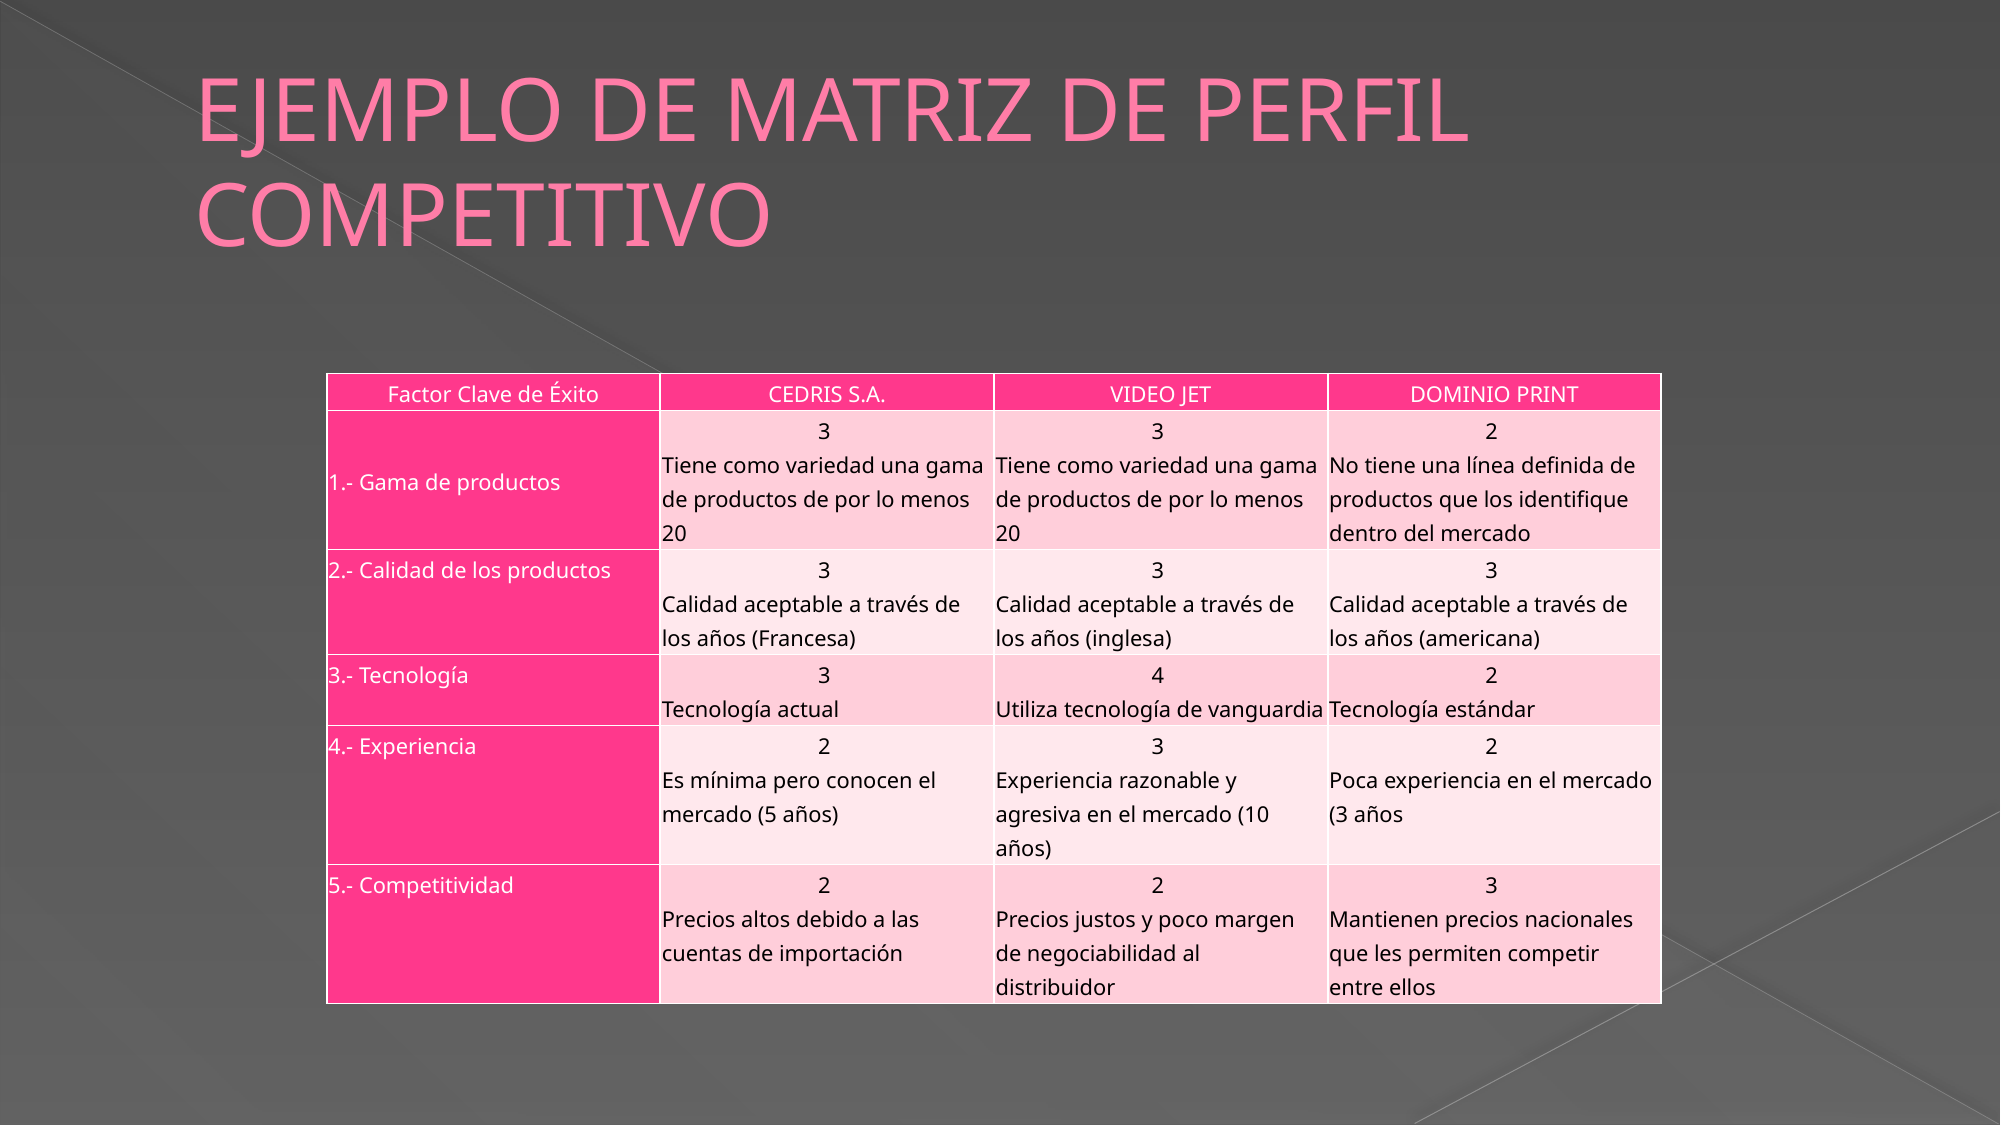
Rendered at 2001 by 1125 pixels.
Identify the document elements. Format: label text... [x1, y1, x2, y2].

table_cell 3 Tiene como variedad una gama de productos de por lo menos 20 [661, 411, 993, 549]
table_header VIDEO JET [995, 374, 1327, 410]
title EJEMPLO DE MATRIZ DE PERFIL COMPETITIVO [99, 43, 1900, 274]
table_cell 4.- Experiencia [328, 726, 659, 864]
table_cell 1.- Gama de productos [328, 411, 659, 549]
table_cell 2 Poca experiencia en el mercado (3 años [1329, 726, 1660, 864]
table_cell 2 No tiene una línea definida de productos que los identifique dentro del mercado [1329, 411, 1660, 549]
table_cell 3 Experiencia razonable y agresiva en el mercado (10 años) [995, 726, 1327, 864]
table_cell 4 Utiliza tecnología de vanguardia [995, 655, 1327, 725]
table_cell 2 Tecnología estándar [1329, 655, 1660, 725]
table_header DOMINIO PRINT [1329, 374, 1660, 410]
table_cell 2.- Calidad de los productos [328, 550, 659, 654]
table_cell 3 Calidad aceptable a través de los años (americana) [1329, 550, 1660, 654]
table_header Factor Clave de Éxito [328, 374, 659, 410]
table_cell 3.- Tecnología [328, 655, 659, 725]
table_cell 5.- Competitividad [328, 865, 659, 1003]
table_cell 2 Precios altos debido a las cuentas de importación [661, 865, 993, 1003]
table_cell 2 Precios justos y poco margen de negociabilidad al distribuidor [995, 865, 1327, 1003]
table_cell 3 Tiene como variedad una gama de productos de por lo menos 20 [995, 411, 1327, 549]
table_cell 3 Tecnología actual [661, 655, 993, 725]
table_cell 3 Mantienen precios nacionales que les permiten competir entre ellos [1329, 865, 1660, 1003]
table_cell 2 Es mínima pero conocen el mercado (5 años) [661, 726, 993, 864]
table_cell 3 Calidad aceptable a través de los años (Francesa) [661, 550, 993, 654]
table_cell 3 Calidad aceptable a través de los años (inglesa) [995, 550, 1327, 654]
